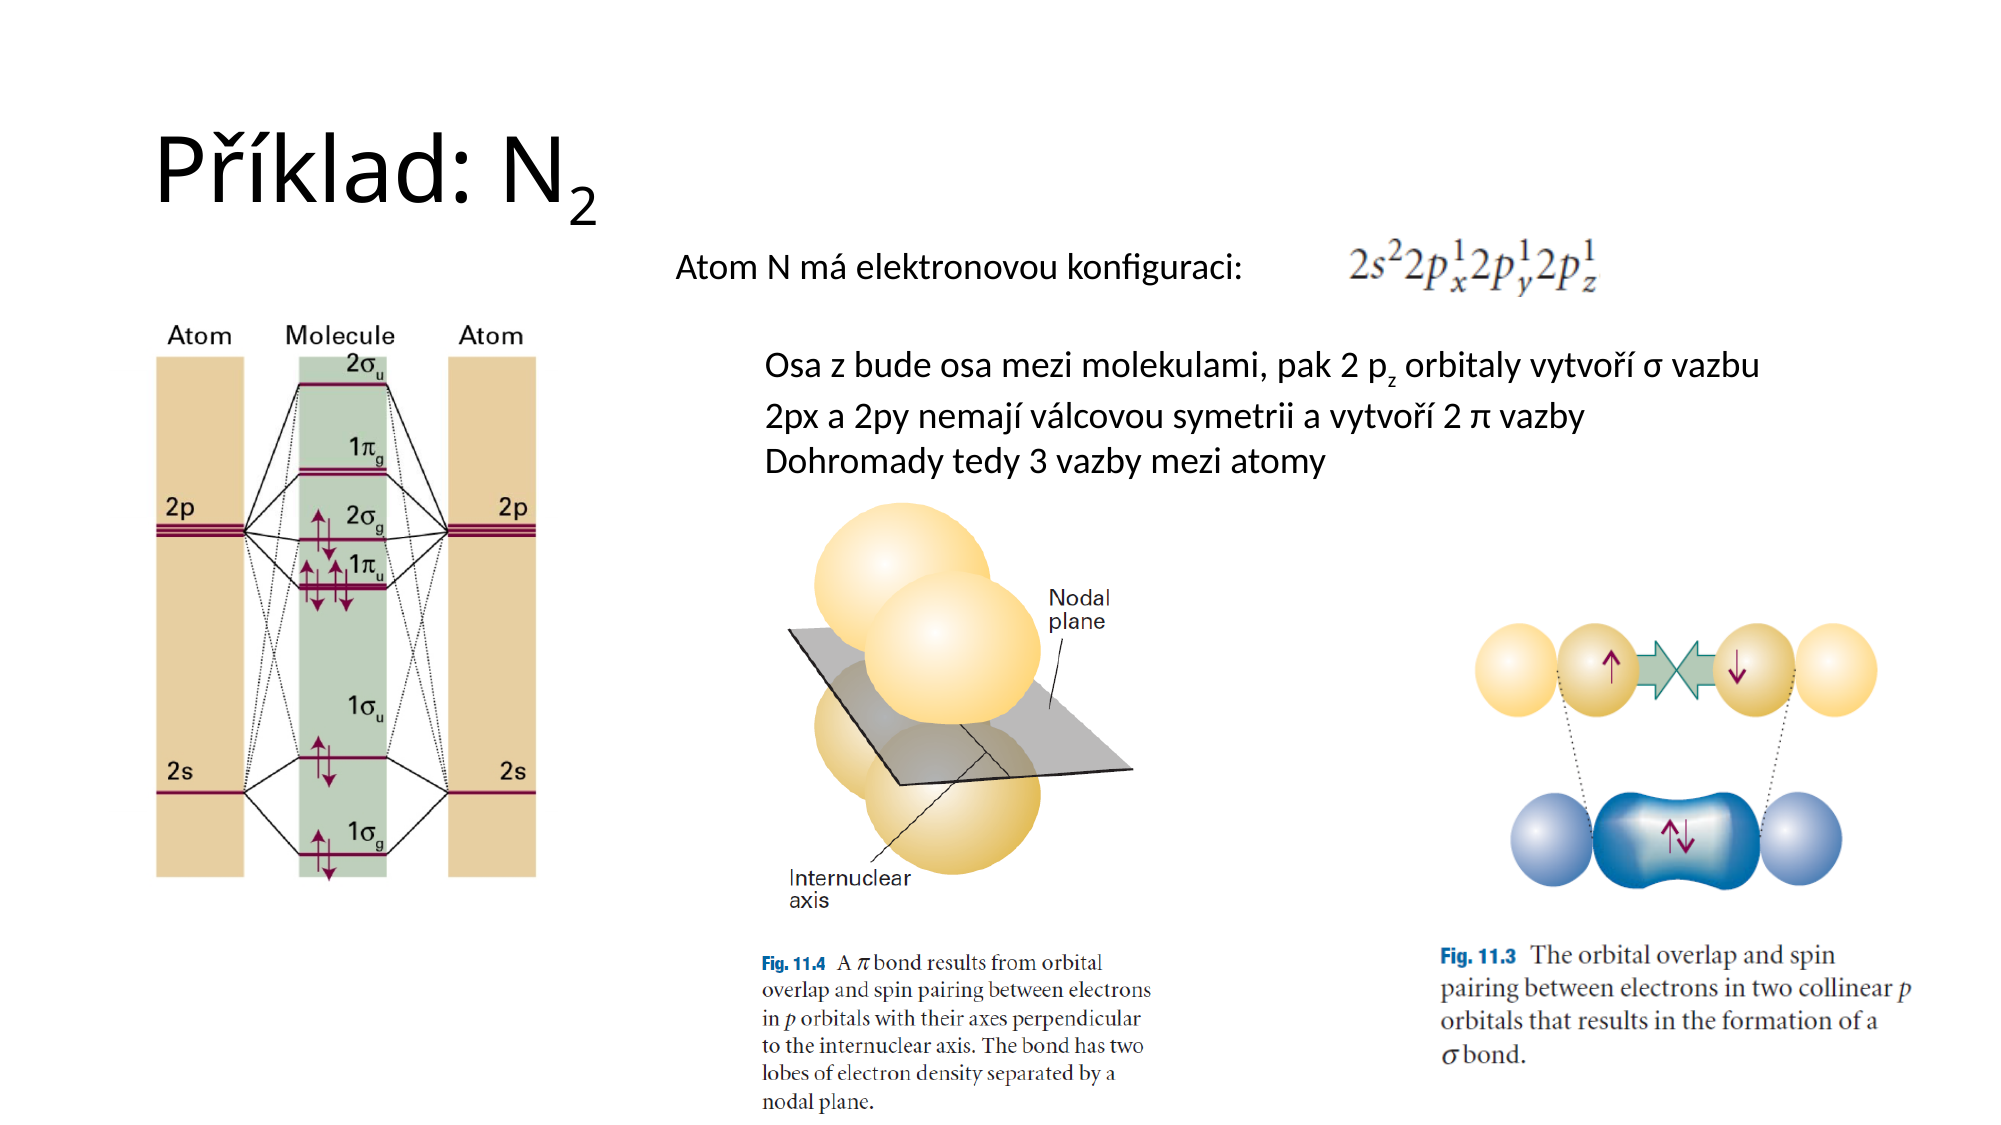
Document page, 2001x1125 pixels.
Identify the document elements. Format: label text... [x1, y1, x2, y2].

picture [1343, 234, 1601, 297]
picture [1416, 603, 1937, 1093]
picture [749, 497, 1182, 1125]
text_box Atom N má elektronovou konfiguraci: [660, 234, 1305, 295]
picture [109, 315, 558, 891]
title Příklad: N2 [137, 59, 1863, 278]
text_box Osa z bude osa mezi molekulami, pak 2 pz orbitaly vytvoří σ vazbu 2px a 2py nemají válcovou symetrii a vytvoří 2 π vazby Dohromady tedy 3 vazby mezi atomy [749, 332, 1937, 489]
